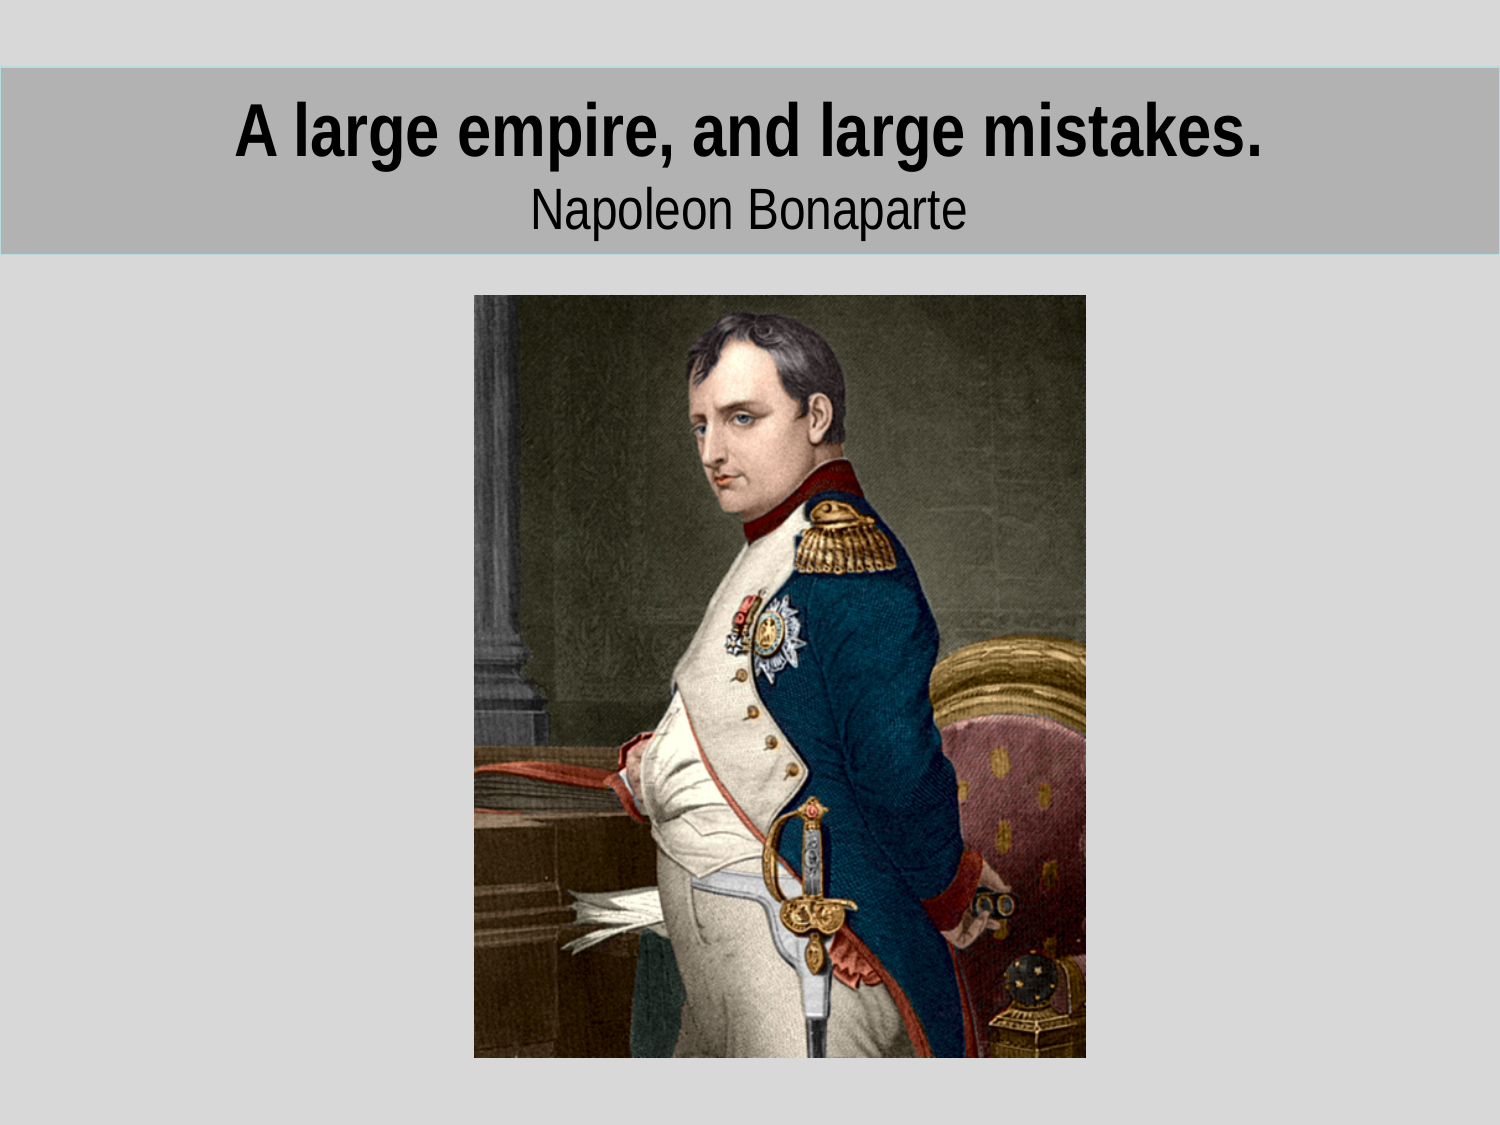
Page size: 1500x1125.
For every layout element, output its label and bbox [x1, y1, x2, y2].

picture [474, 294, 1086, 1058]
text_box [0, 66, 1500, 255]
